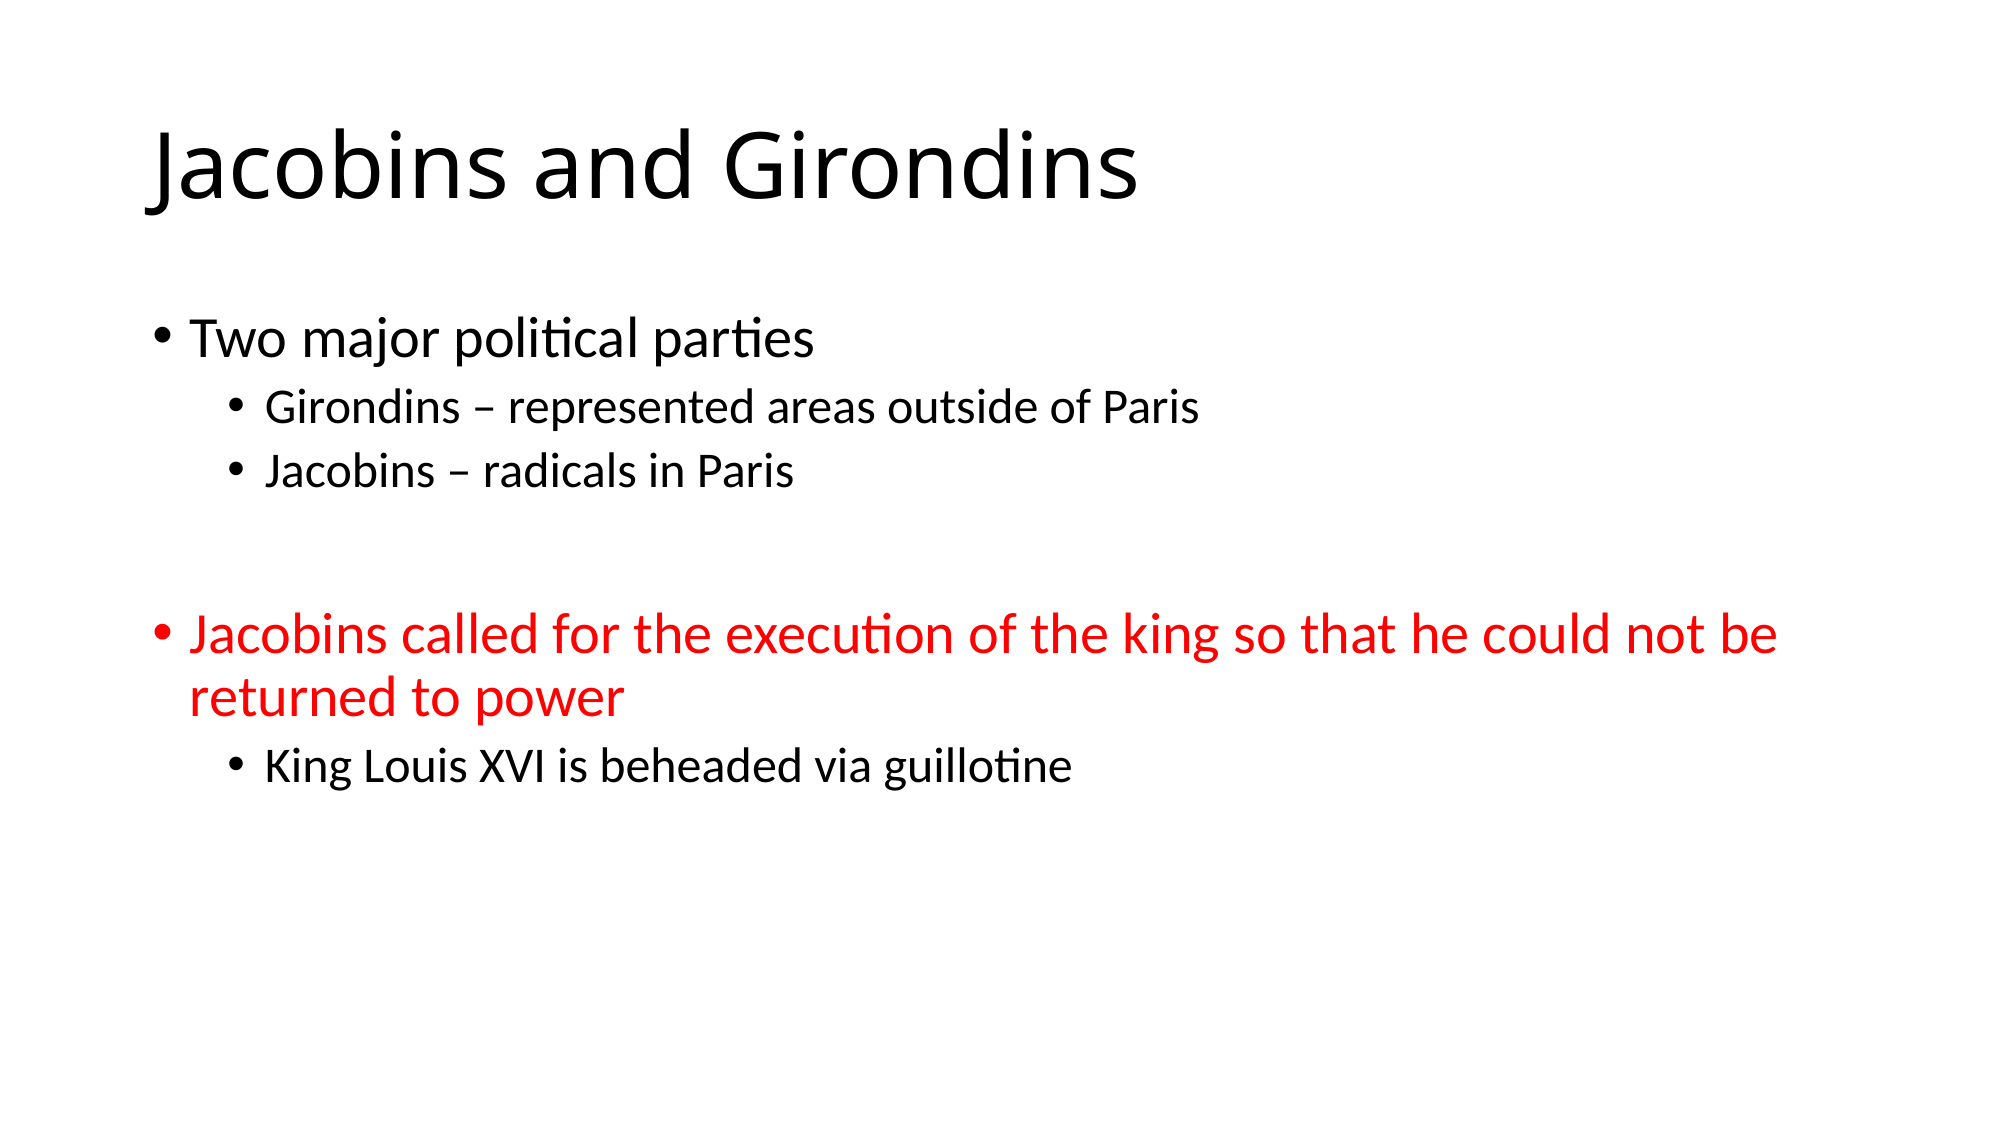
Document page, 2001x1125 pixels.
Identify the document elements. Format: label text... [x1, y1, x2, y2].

title Jacobins and Girondins [137, 59, 1863, 278]
list Two major political parties Girondins – represented areas outside of Paris Jacobins – radicals in Paris Jacobins called for the execution of the king so that he could not be returned to power King Louis XVI is beheaded via guillotine [137, 299, 1863, 1014]
